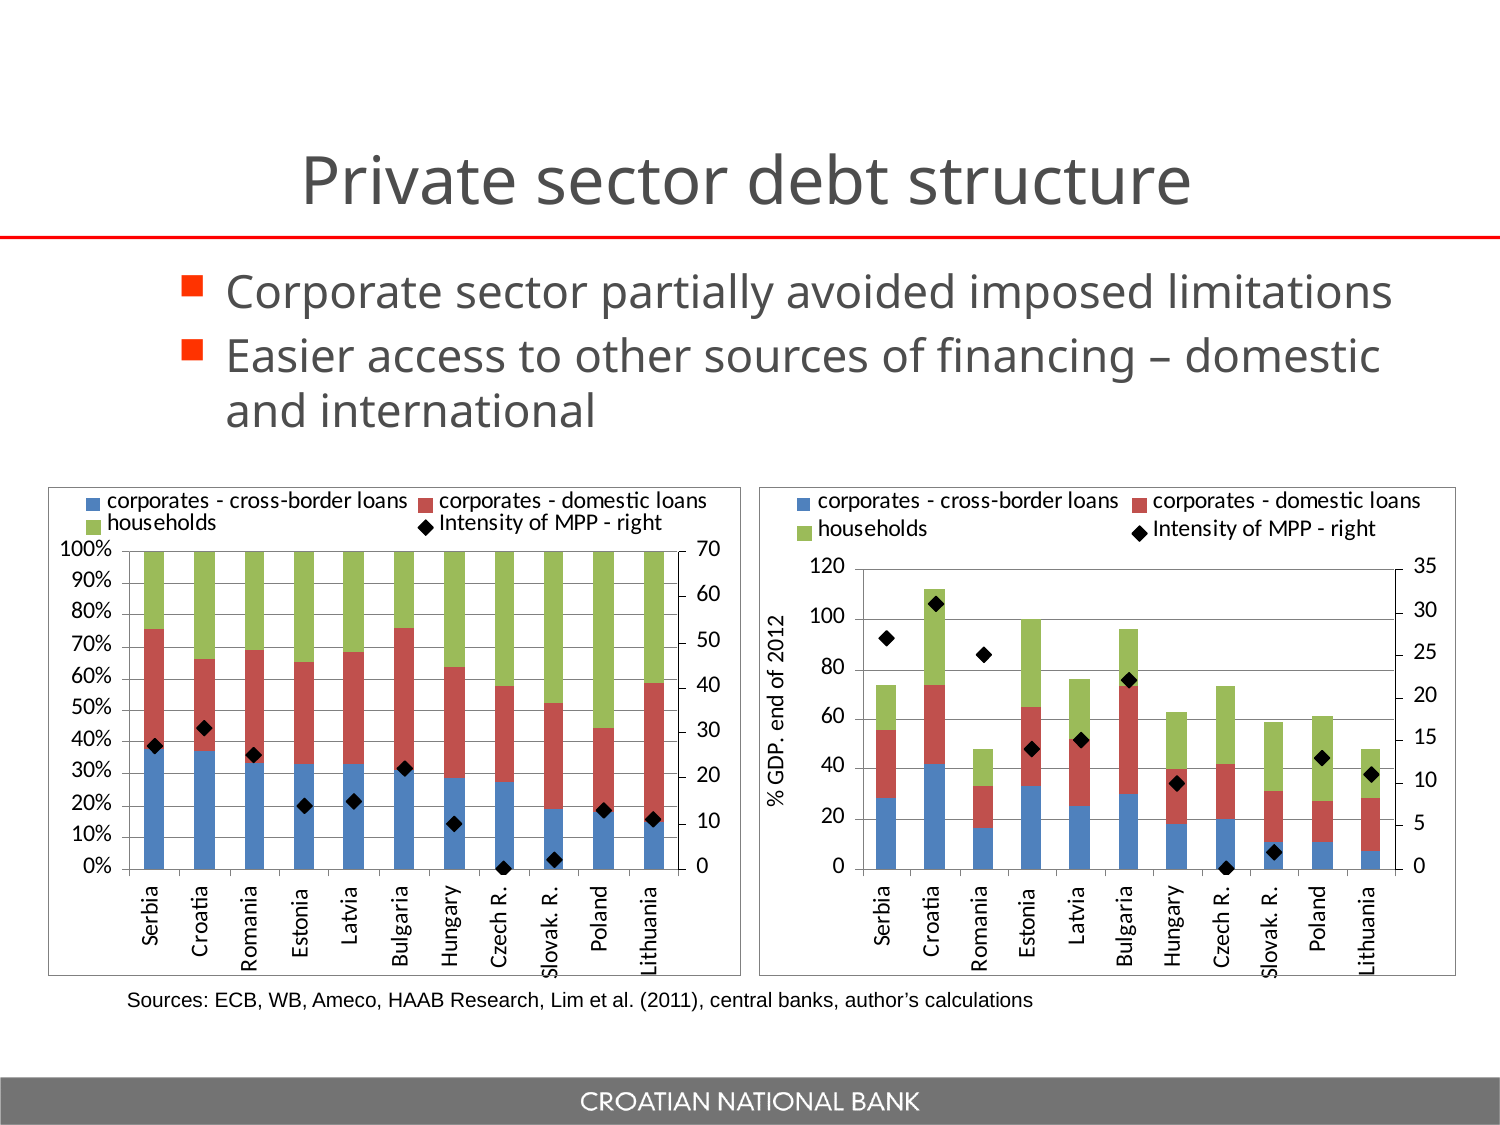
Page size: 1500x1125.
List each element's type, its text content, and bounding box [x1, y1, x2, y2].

title Private sector debt structure [80, 62, 1431, 225]
list Corporate sector partially avoided imposed limitations Easier access to other sources of financing – domestic and international [88, 255, 1425, 426]
picture [40, 479, 1465, 983]
picture [0, 1077, 1500, 1125]
text_box Sources: ECB, WB, Ameco, HAAB Research, Lim et al. (2011), central banks, author’s calculations [112, 991, 1447, 1020]
